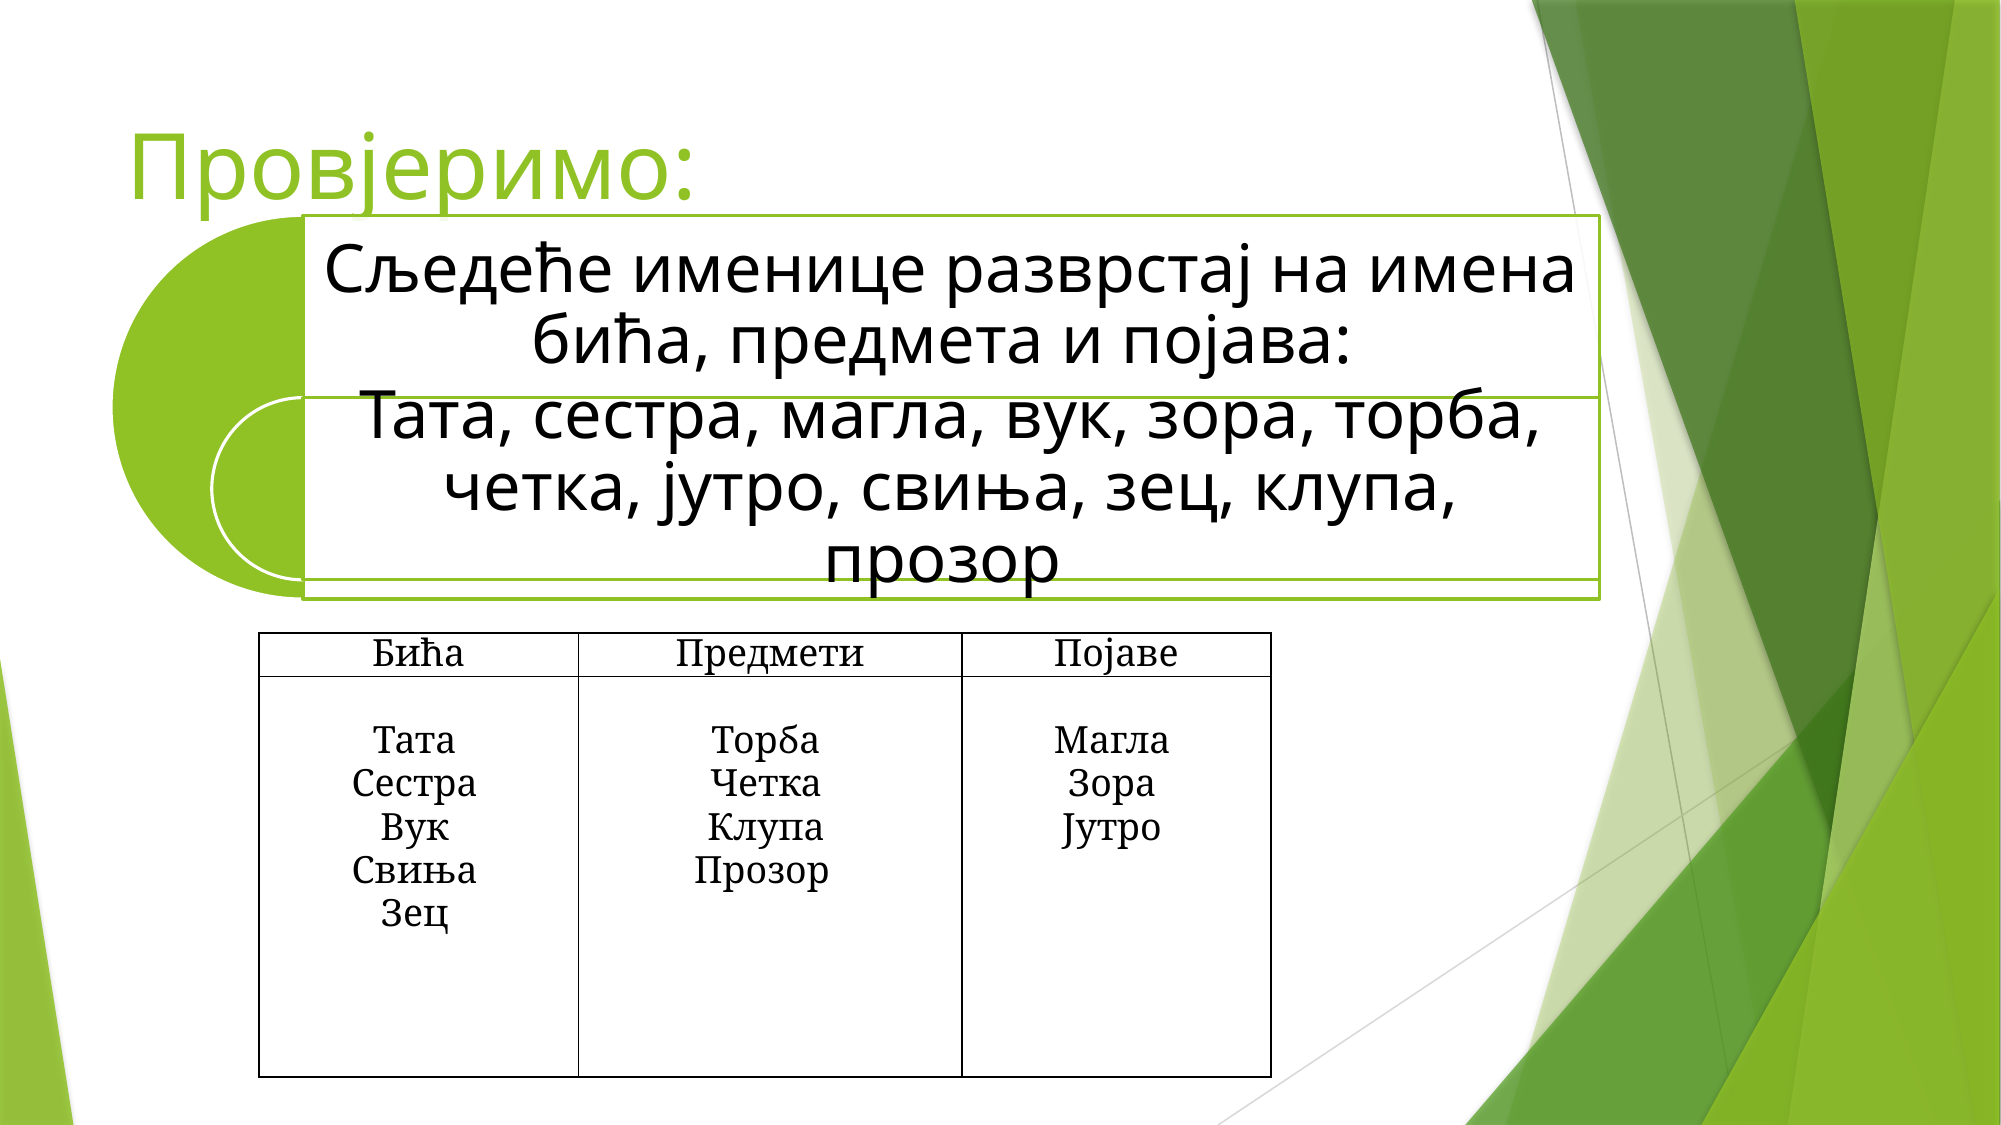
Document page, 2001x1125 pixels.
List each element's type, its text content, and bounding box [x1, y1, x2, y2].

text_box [110, 214, 1601, 600]
title Провјеримо: [111, 99, 1522, 214]
table_cell Магла Зора Јутро [963, 677, 1270, 1076]
table_cell Торба Четка Клупа Прозор [579, 677, 961, 1076]
table_cell Тата Сестра Вук Свиња Зец [260, 677, 578, 1076]
table_header Појаве [963, 634, 1270, 676]
table_header Предмети [579, 634, 961, 676]
table_header Бића [260, 634, 578, 676]
